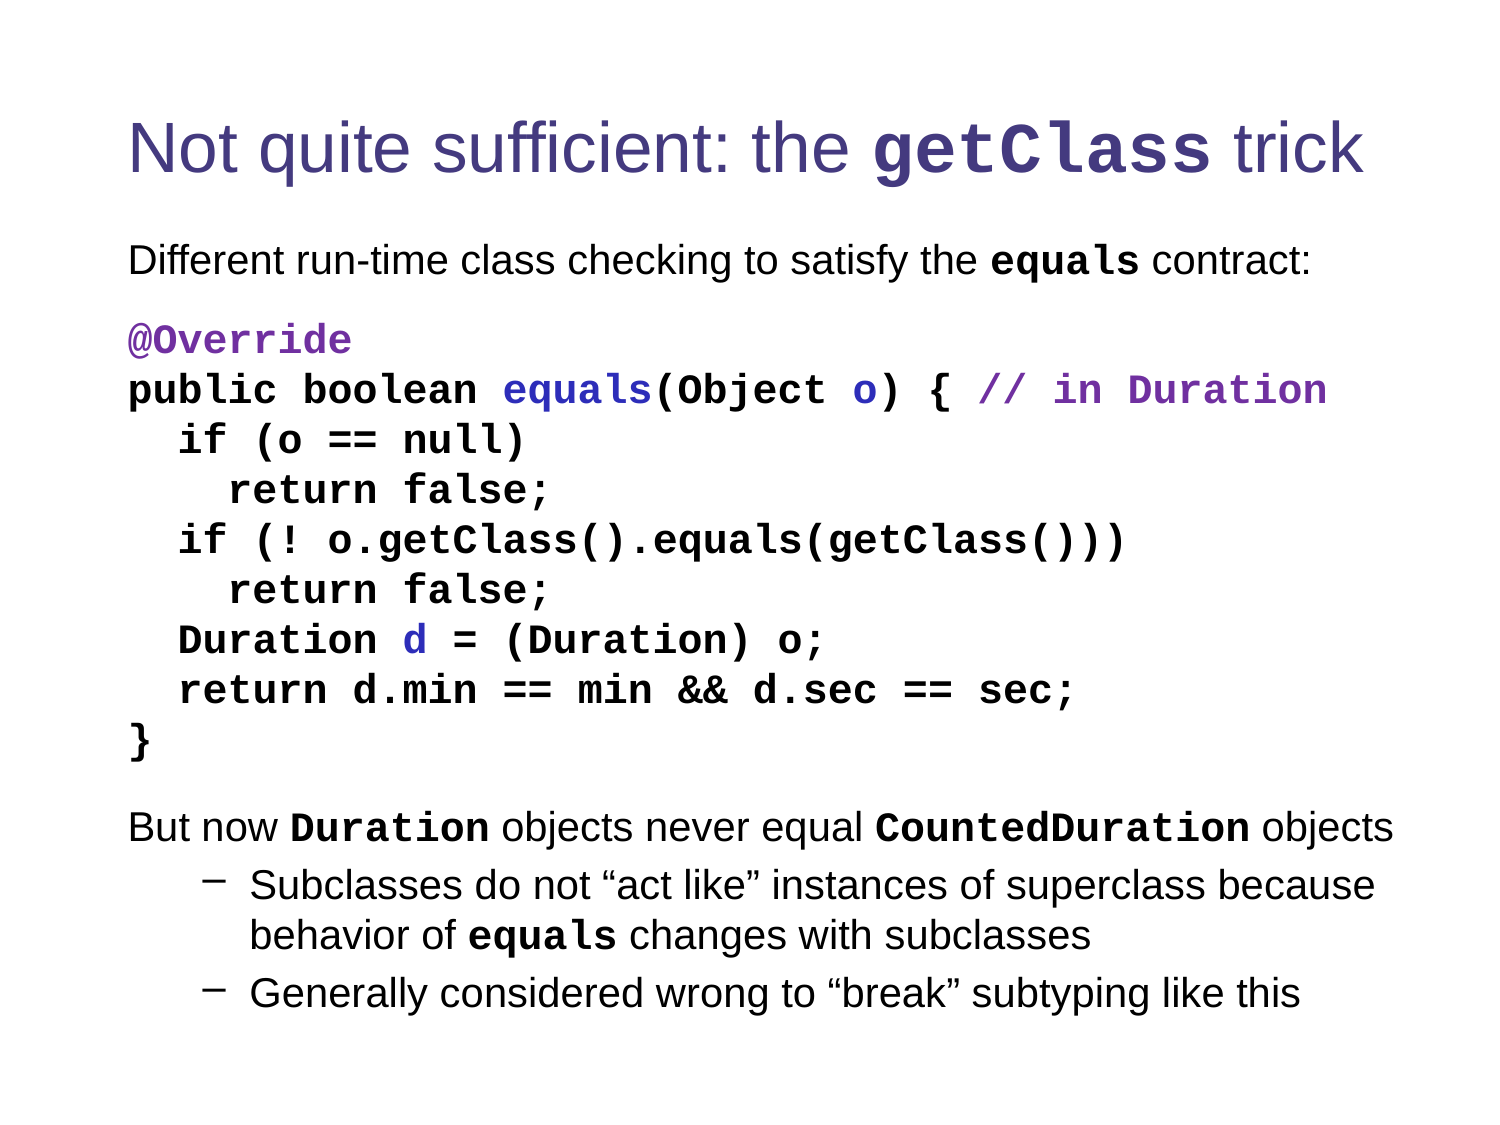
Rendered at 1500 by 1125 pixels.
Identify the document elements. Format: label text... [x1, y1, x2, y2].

list Different run-time class checking to satisfy the equals contract: @Override public boolean equals(Object o) { // in Duration if (o == null) return false; if (! o.getClass().equals(getClass())) return false; Duration d = (Duration) o; return d.min == min && d.sec == sec; } But now Duration objects never equal CountedDuration objects Subclasses do not “act like” instances of superclass because behavior of equals changes with subclasses Generally considered wrong to “break” subtyping like this [112, 224, 1500, 1088]
title Not quite sufficient: the getClass trick [112, 50, 1388, 224]
